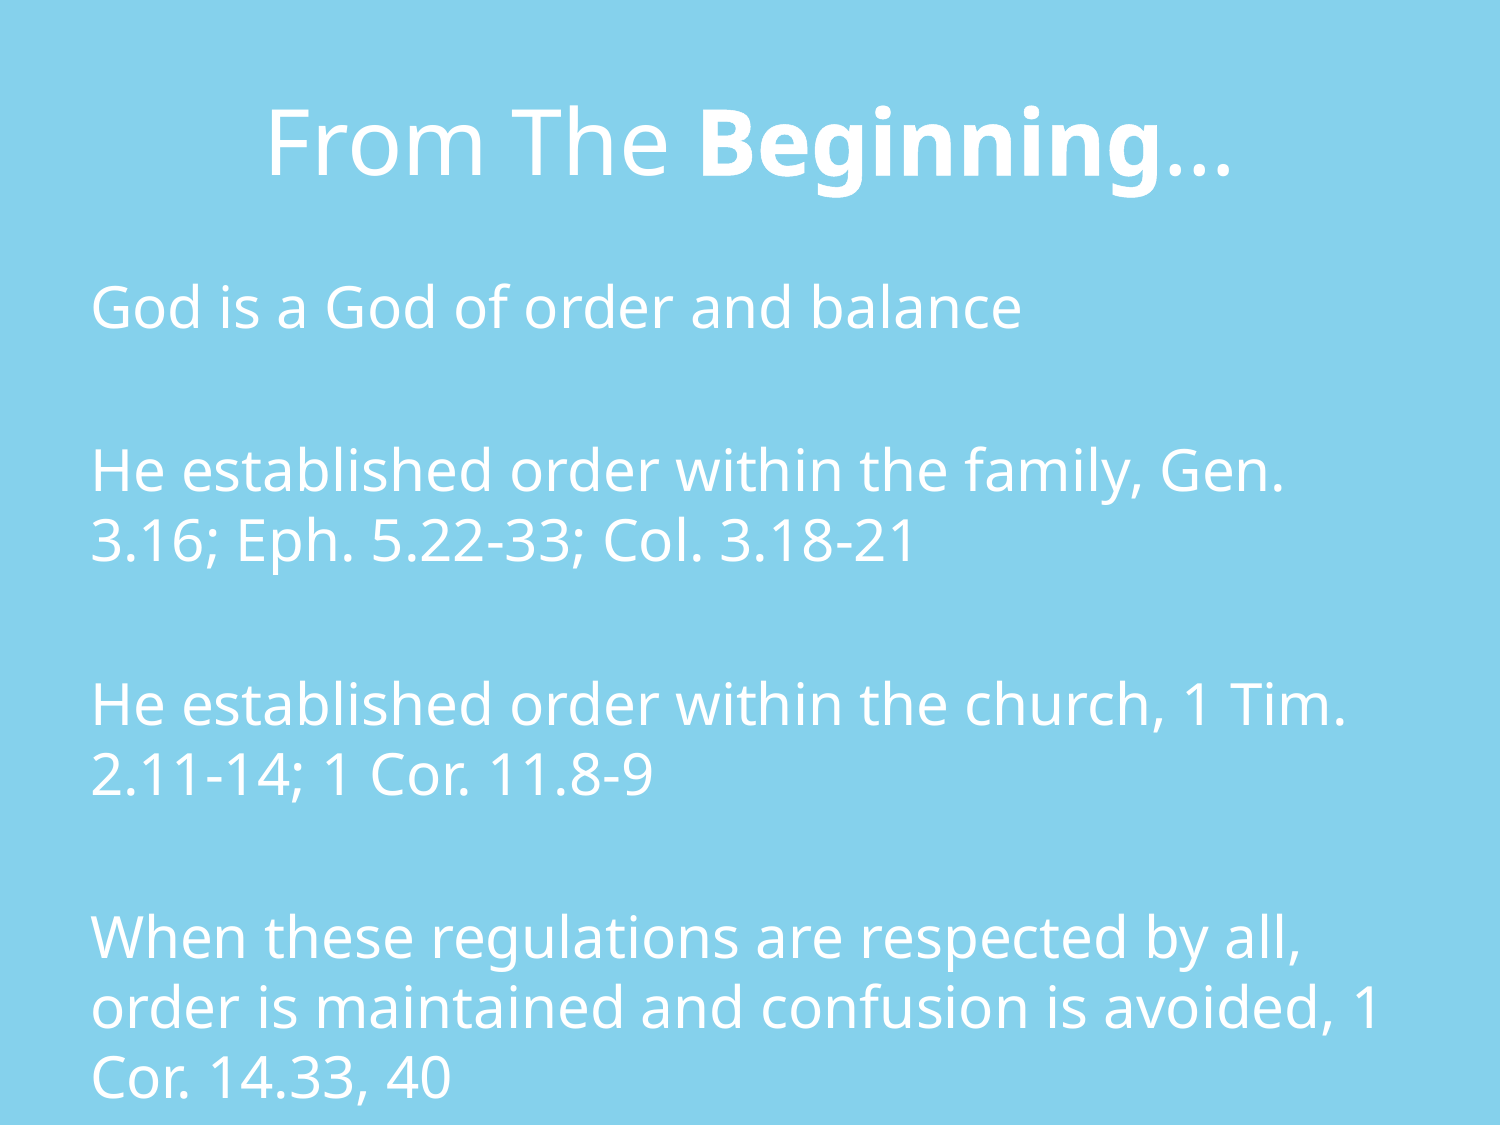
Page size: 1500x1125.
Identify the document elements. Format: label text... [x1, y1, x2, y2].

title From The Beginning… [75, 45, 1425, 233]
list God is a God of order and balance He established order within the family, Gen. 3.16; Eph. 5.22-33; Col. 3.18-21 He established order within the church, 1 Tim. 2.11-14; 1 Cor. 11.8-9 When these regulations are respected by all, order is maintained and confusion is avoided, 1 Cor. 14.33, 40 [75, 262, 1425, 1065]
